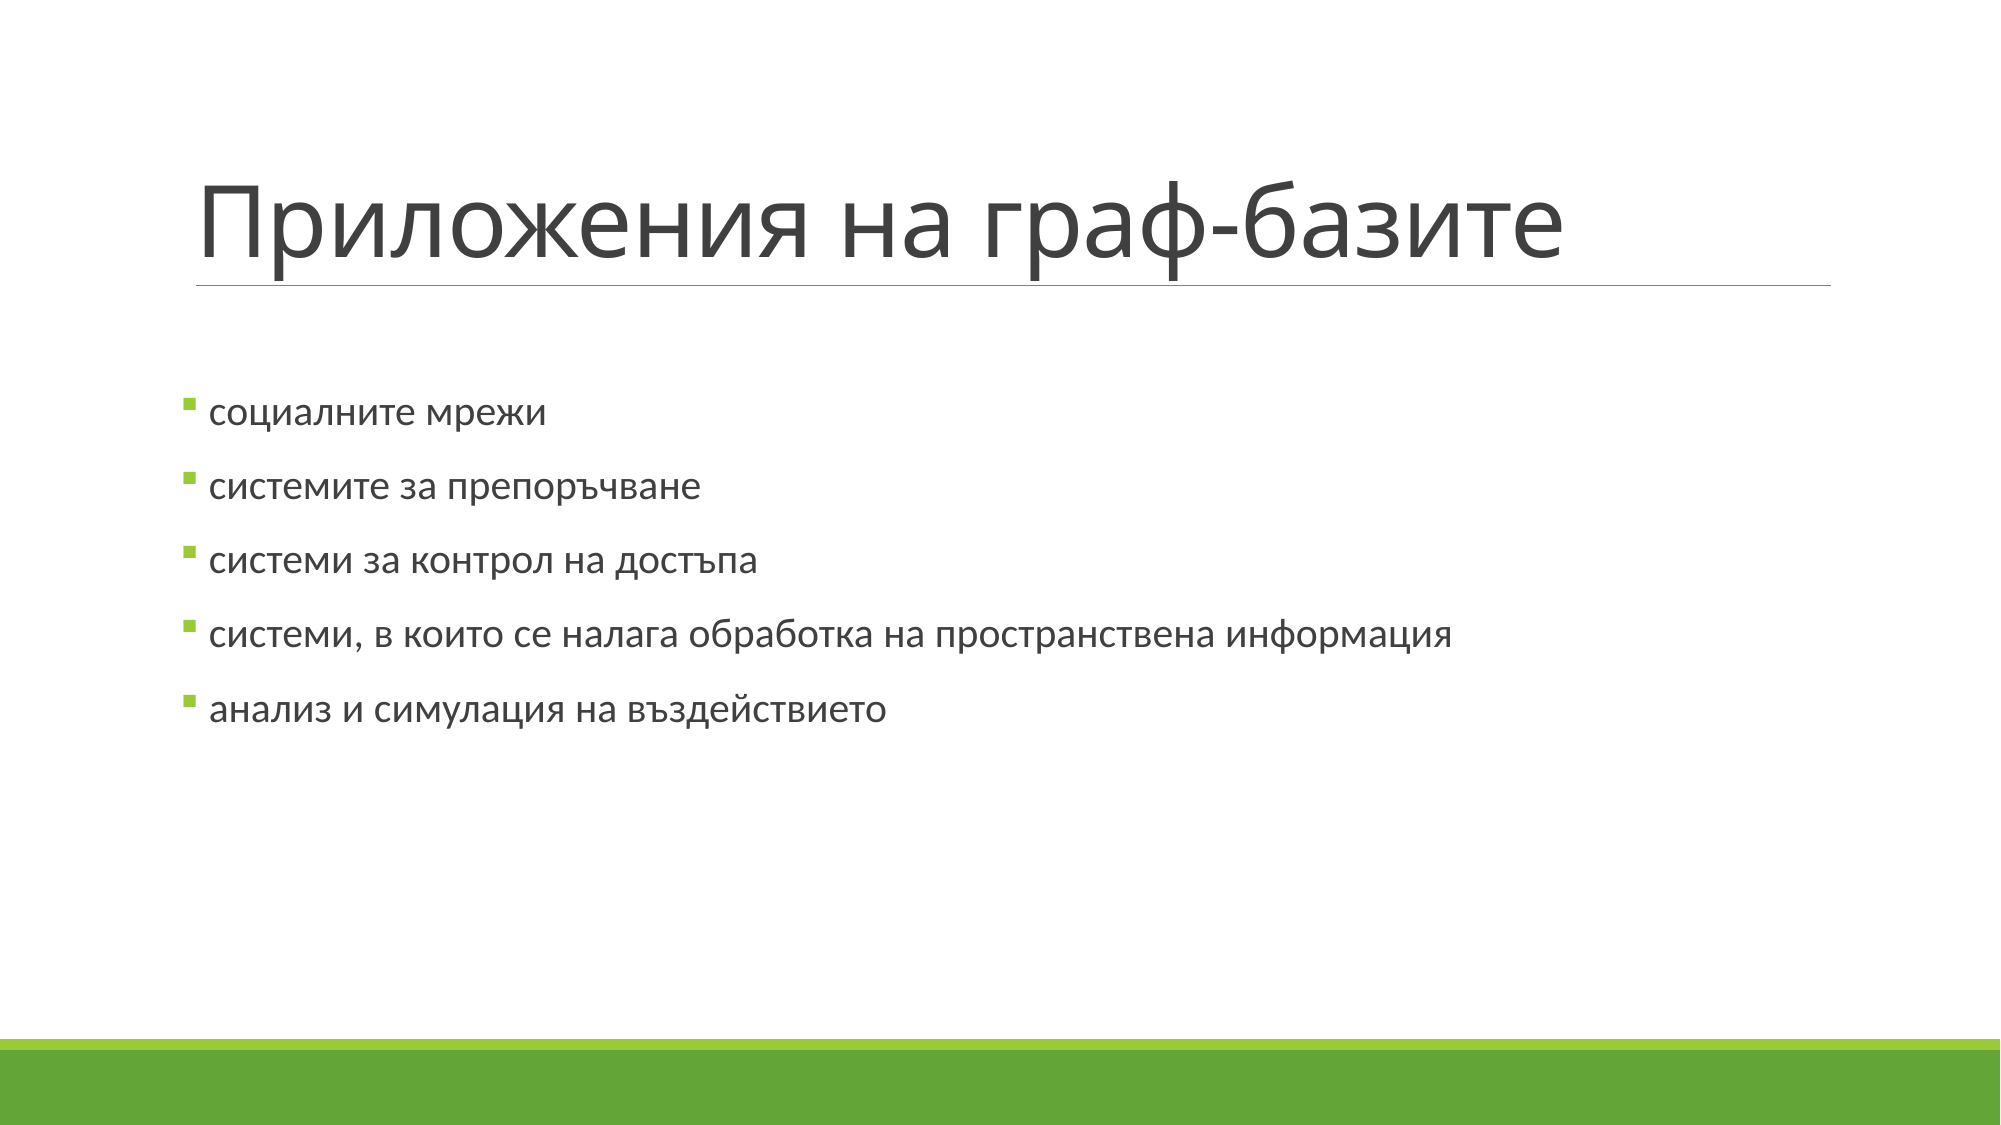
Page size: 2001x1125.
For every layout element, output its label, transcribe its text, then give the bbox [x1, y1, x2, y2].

list социалните мрежи системите за препоръчване системи за контрол на достъпа системи, в които се налага обработка на пространствена информация анализ и симулация на въздействието [180, 302, 1830, 963]
title Приложения на граф-базите [180, 47, 1830, 285]
